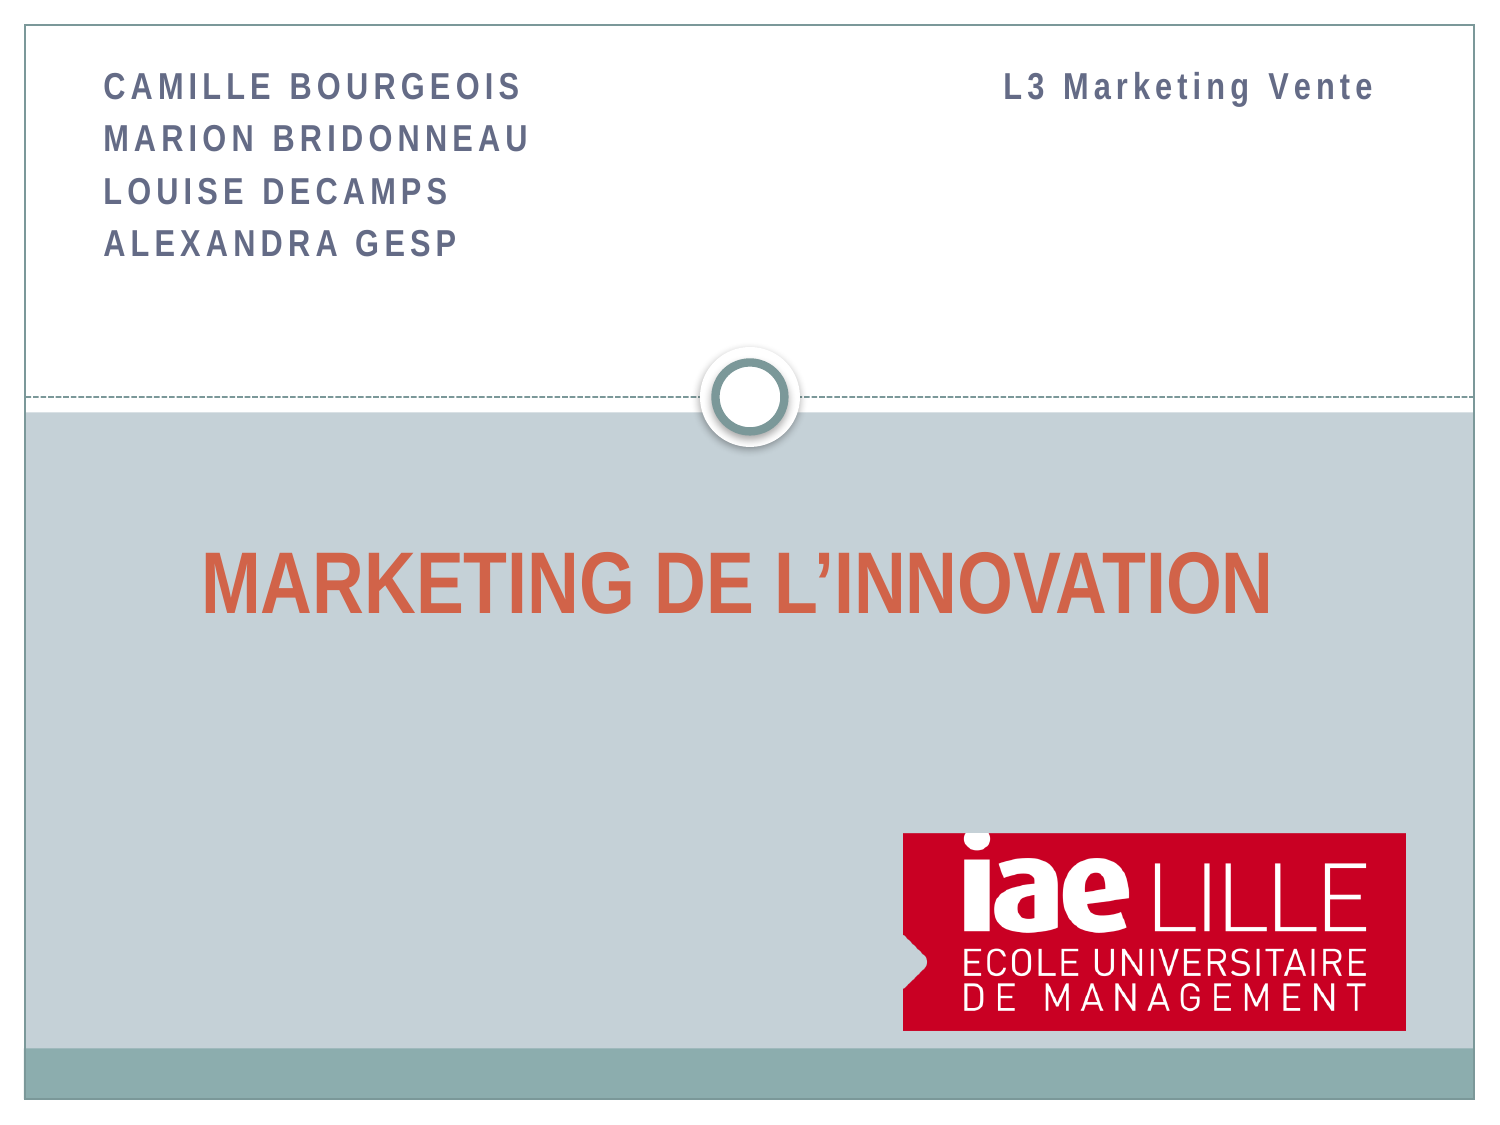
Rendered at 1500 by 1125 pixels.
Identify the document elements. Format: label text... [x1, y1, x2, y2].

title MARKETING DE L’INNOVATION [100, 397, 1376, 639]
picture [903, 833, 1407, 1032]
subtitle Camille Bourgeois l3 Marketing vente Marion Bridonneau Louise Decamps Alexandra Gesp [88, 54, 1412, 342]
